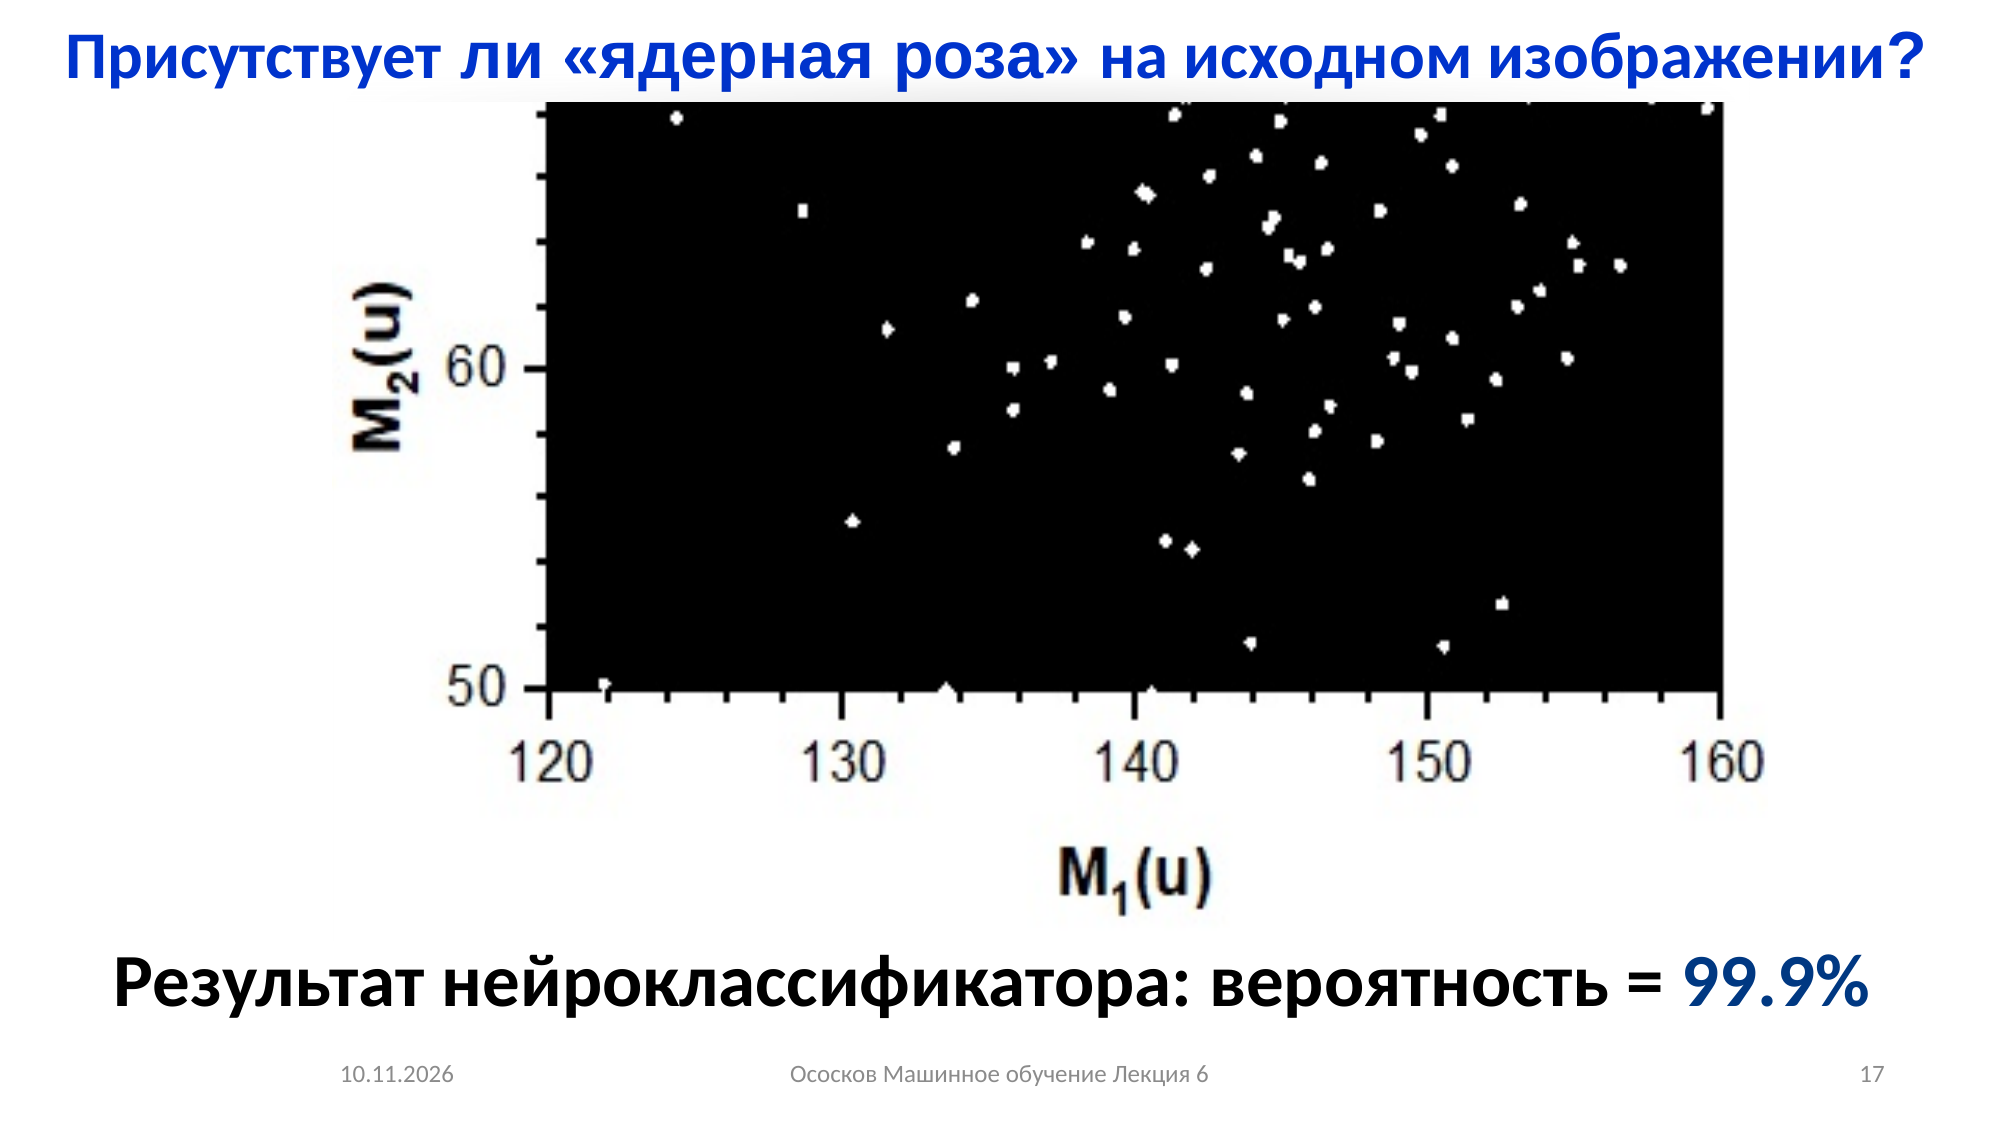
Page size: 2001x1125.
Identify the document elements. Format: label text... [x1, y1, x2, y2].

slide_number 17 [1433, 1042, 1900, 1103]
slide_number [324, 1042, 675, 1103]
picture [332, 71, 1768, 941]
footer Ососков Машинное обучение Лекция 6 [683, 1042, 1317, 1103]
text_box Результат нейроклассификатора: вероятность = 99.9% [19, 924, 1965, 1029]
title Присутствует ли «ядерная роза» на исходном изображении? [19, 0, 1993, 103]
